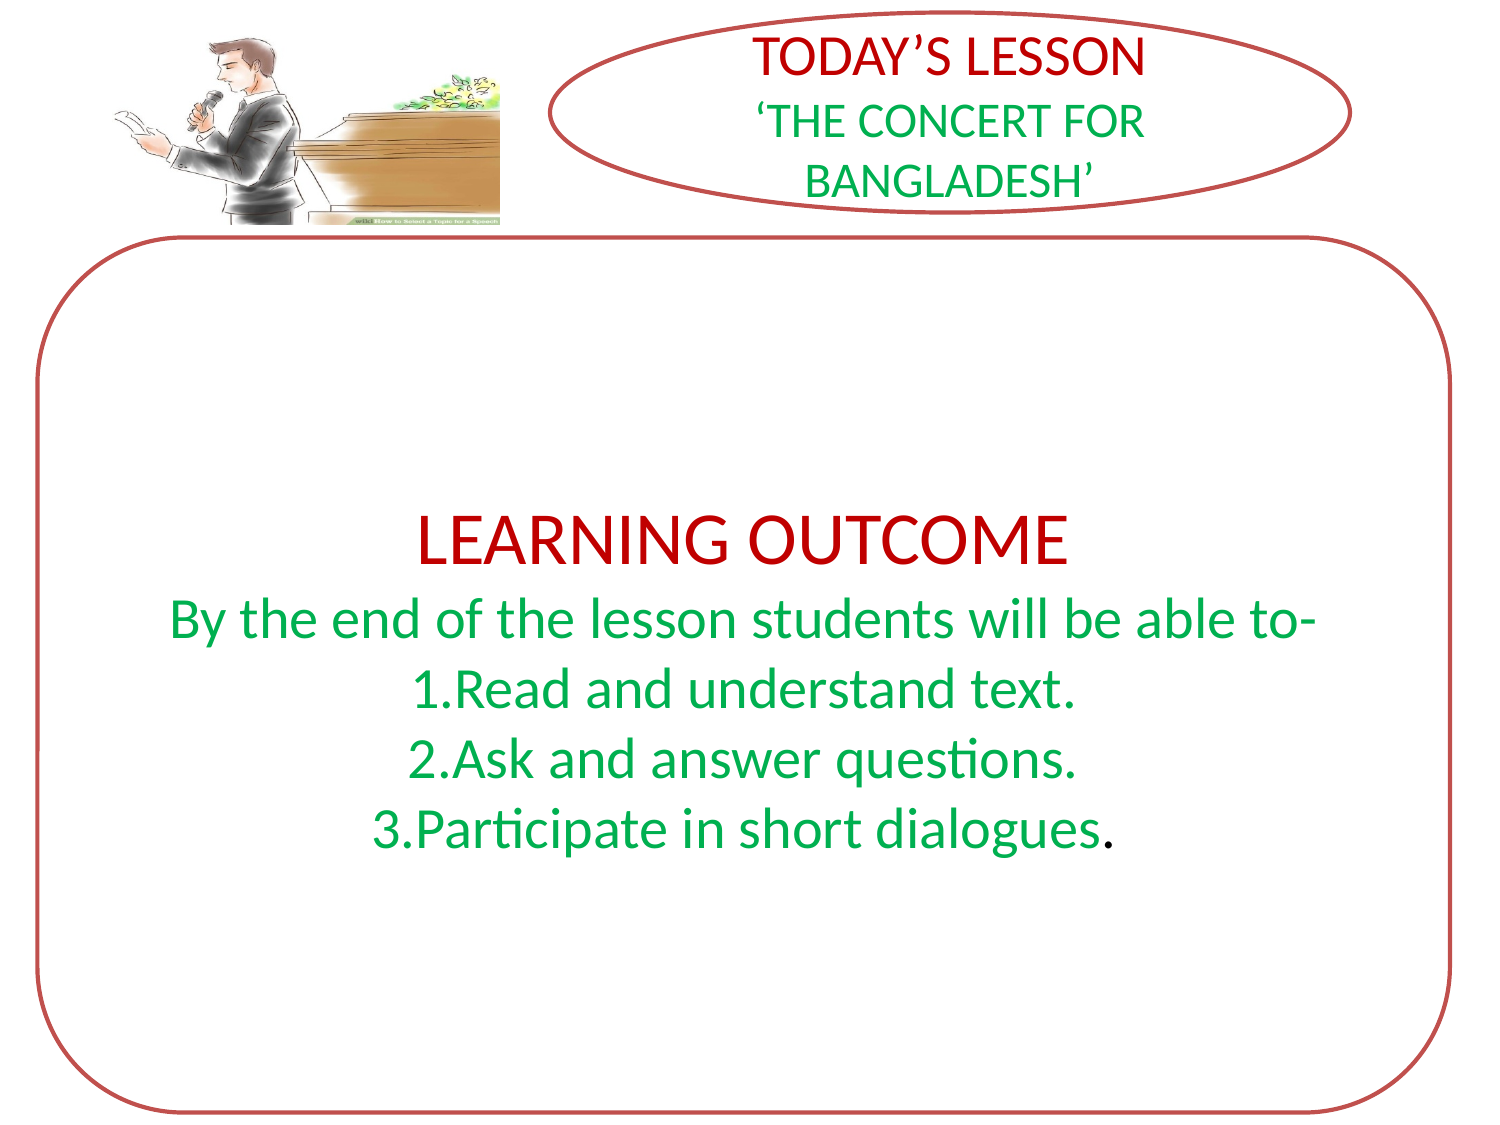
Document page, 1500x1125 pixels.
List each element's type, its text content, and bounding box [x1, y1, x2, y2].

text_box TODAY’S LESSON ‘THE CONCERT FOR BANGLADESH’ [547, 10, 1353, 215]
text_box LEARNING OUTCOME By the end of the lesson students will be able to- 1.Read and understand text. 2.Ask and answer questions. 3.Participate in short dialogues. [35, 235, 1453, 1115]
picture [112, 24, 501, 226]
